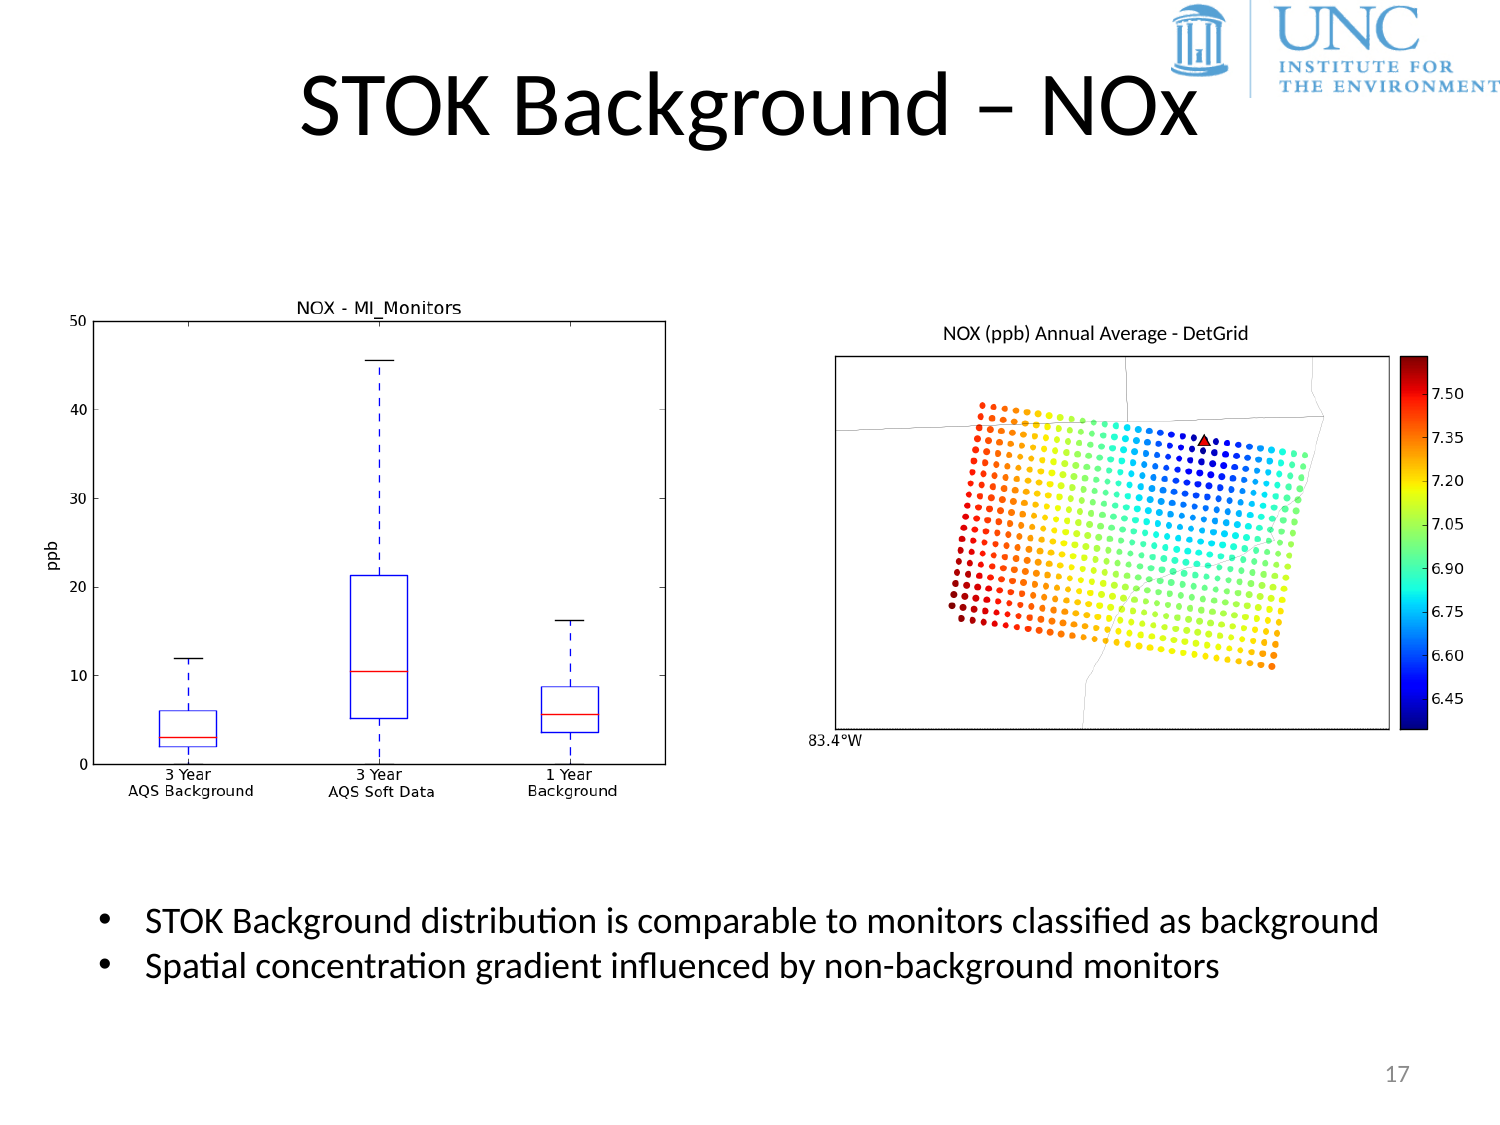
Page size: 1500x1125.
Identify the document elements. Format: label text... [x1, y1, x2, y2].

picture [1171, 0, 1500, 98]
slide_number 17 [1074, 1042, 1425, 1103]
title STOK Background – NOx [75, 4, 1425, 192]
text_box STOK Background distribution is comparable to monitors classified as background Spatial concentration gradient influenced by non-background monitors [83, 888, 1396, 994]
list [761, 264, 1500, 819]
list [0, 180, 738, 903]
